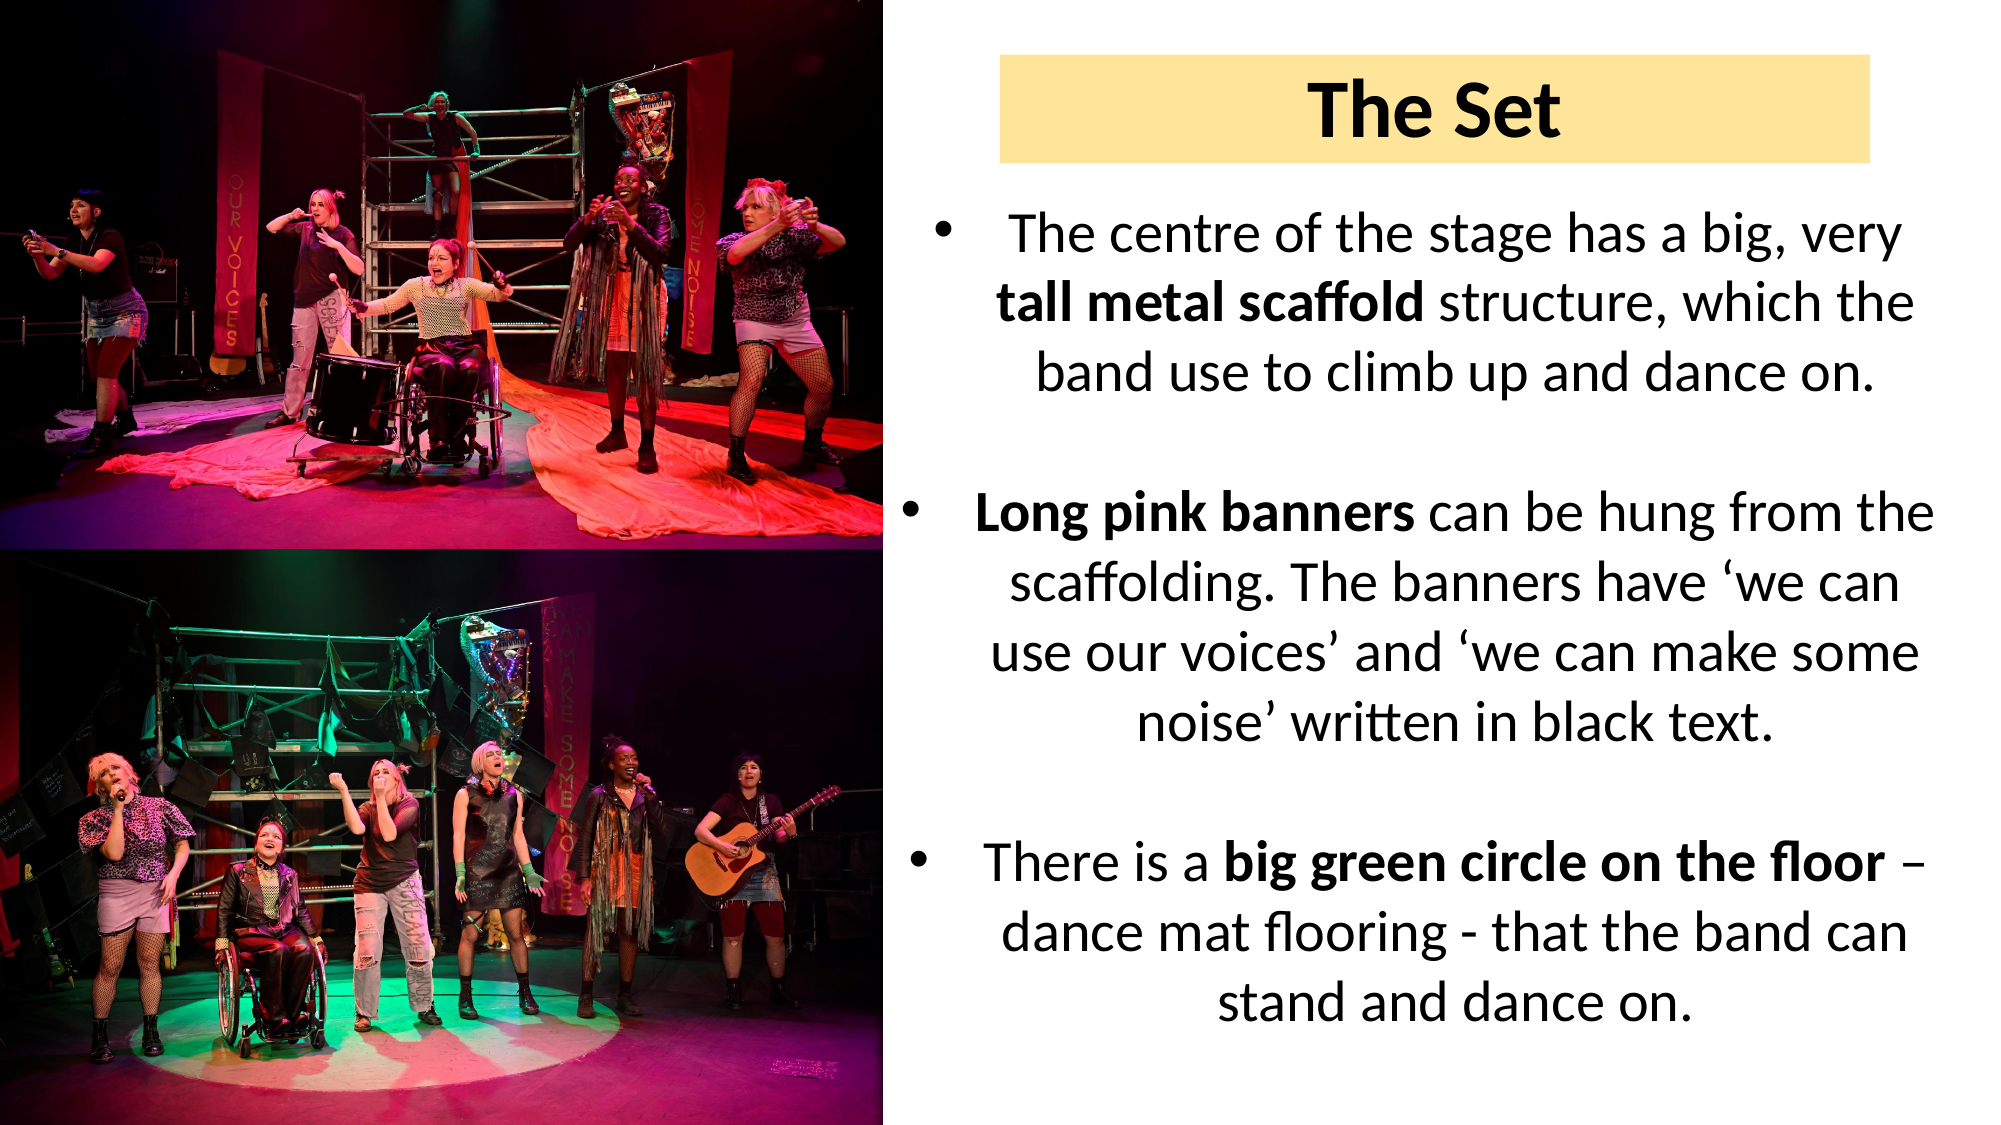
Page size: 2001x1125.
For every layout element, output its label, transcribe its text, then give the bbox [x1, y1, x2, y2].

title The Set [999, 54, 1871, 164]
text_box The centre of the stage has a big, very tall metal scaffold structure, which the band use to climb up and dance on. Long pink banners can be hung from the scaffolding. The banners have ‘we can use our voices’ and ‘we can make some noise’ written in black text. There is a big green circle on the floor – dance mat flooring - that the band can stand and dance on. [887, 186, 1955, 1111]
picture [0, 0, 883, 1125]
